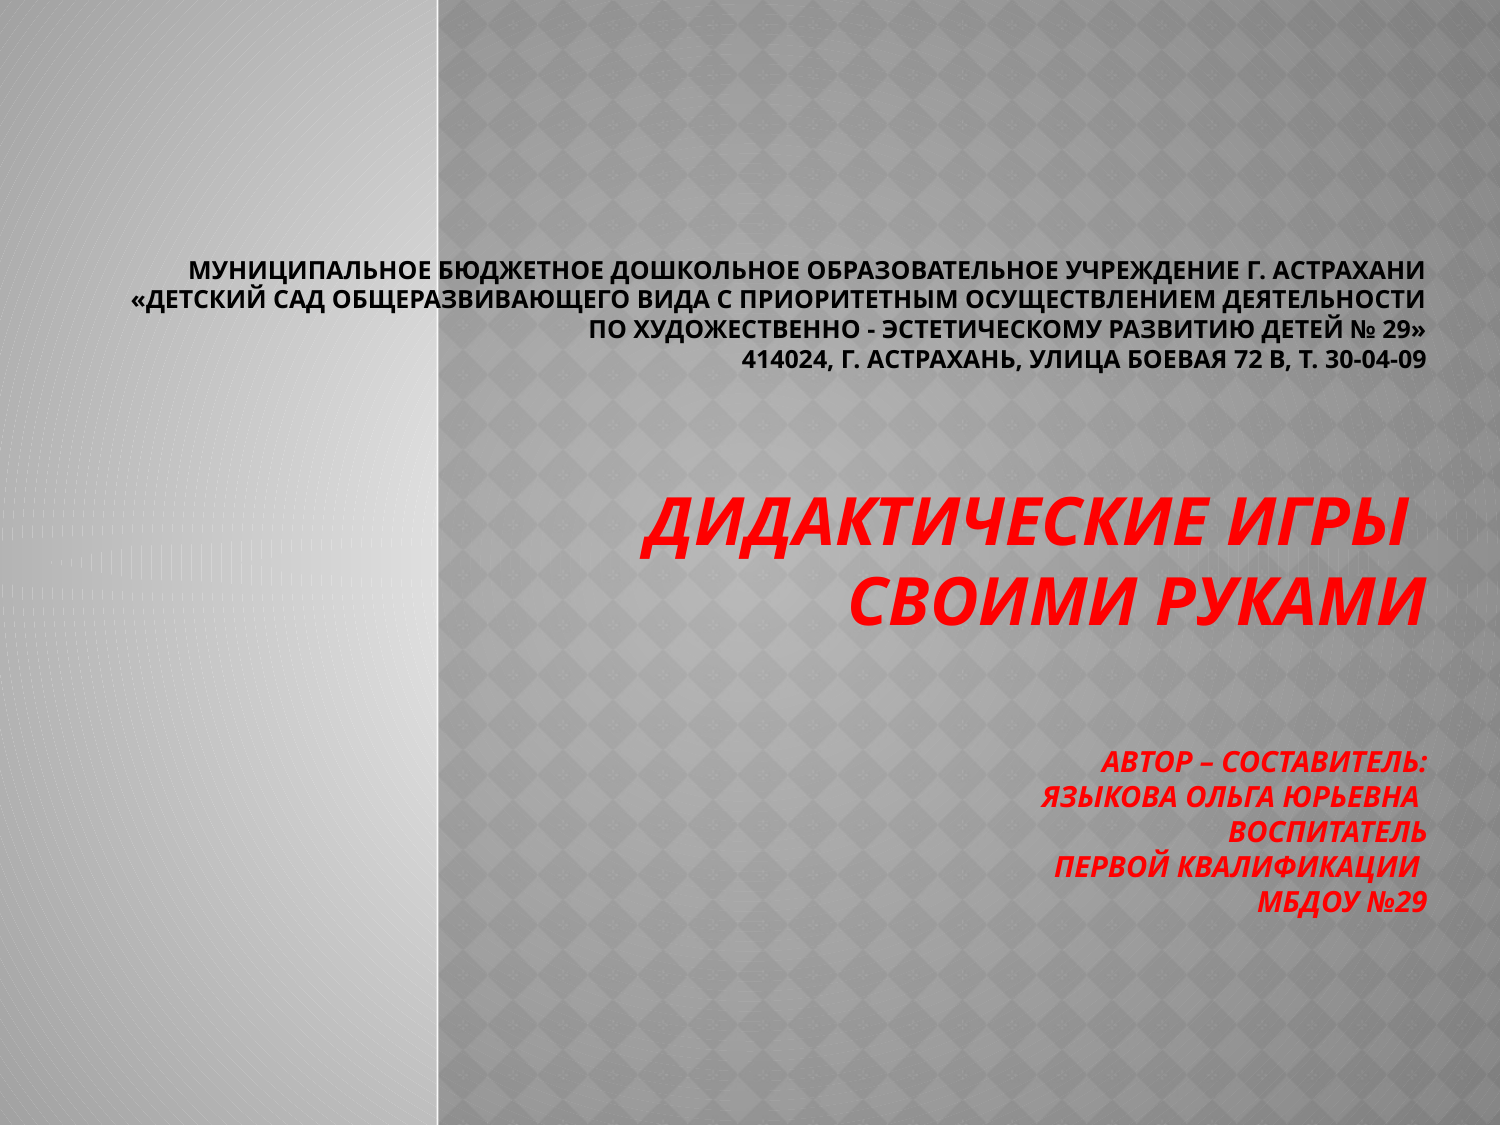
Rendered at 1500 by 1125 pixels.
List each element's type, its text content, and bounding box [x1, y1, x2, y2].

title Муниципальное бюджетное дошкольное образовательное учреждение г. Астрахани «Детский сад общеразвивающего вида с приоритетным осуществлением деятельности по художественно - эстетическому развитию детей № 29» 414024, г. Астрахань, улица Боевая 72 в, т. 30-04-09 Дидактические игры своими руками автор – составитель: Языкова Ольга юрьевна Воспитатель первой квалификации МбДОУ №29 [41, 54, 1436, 1059]
